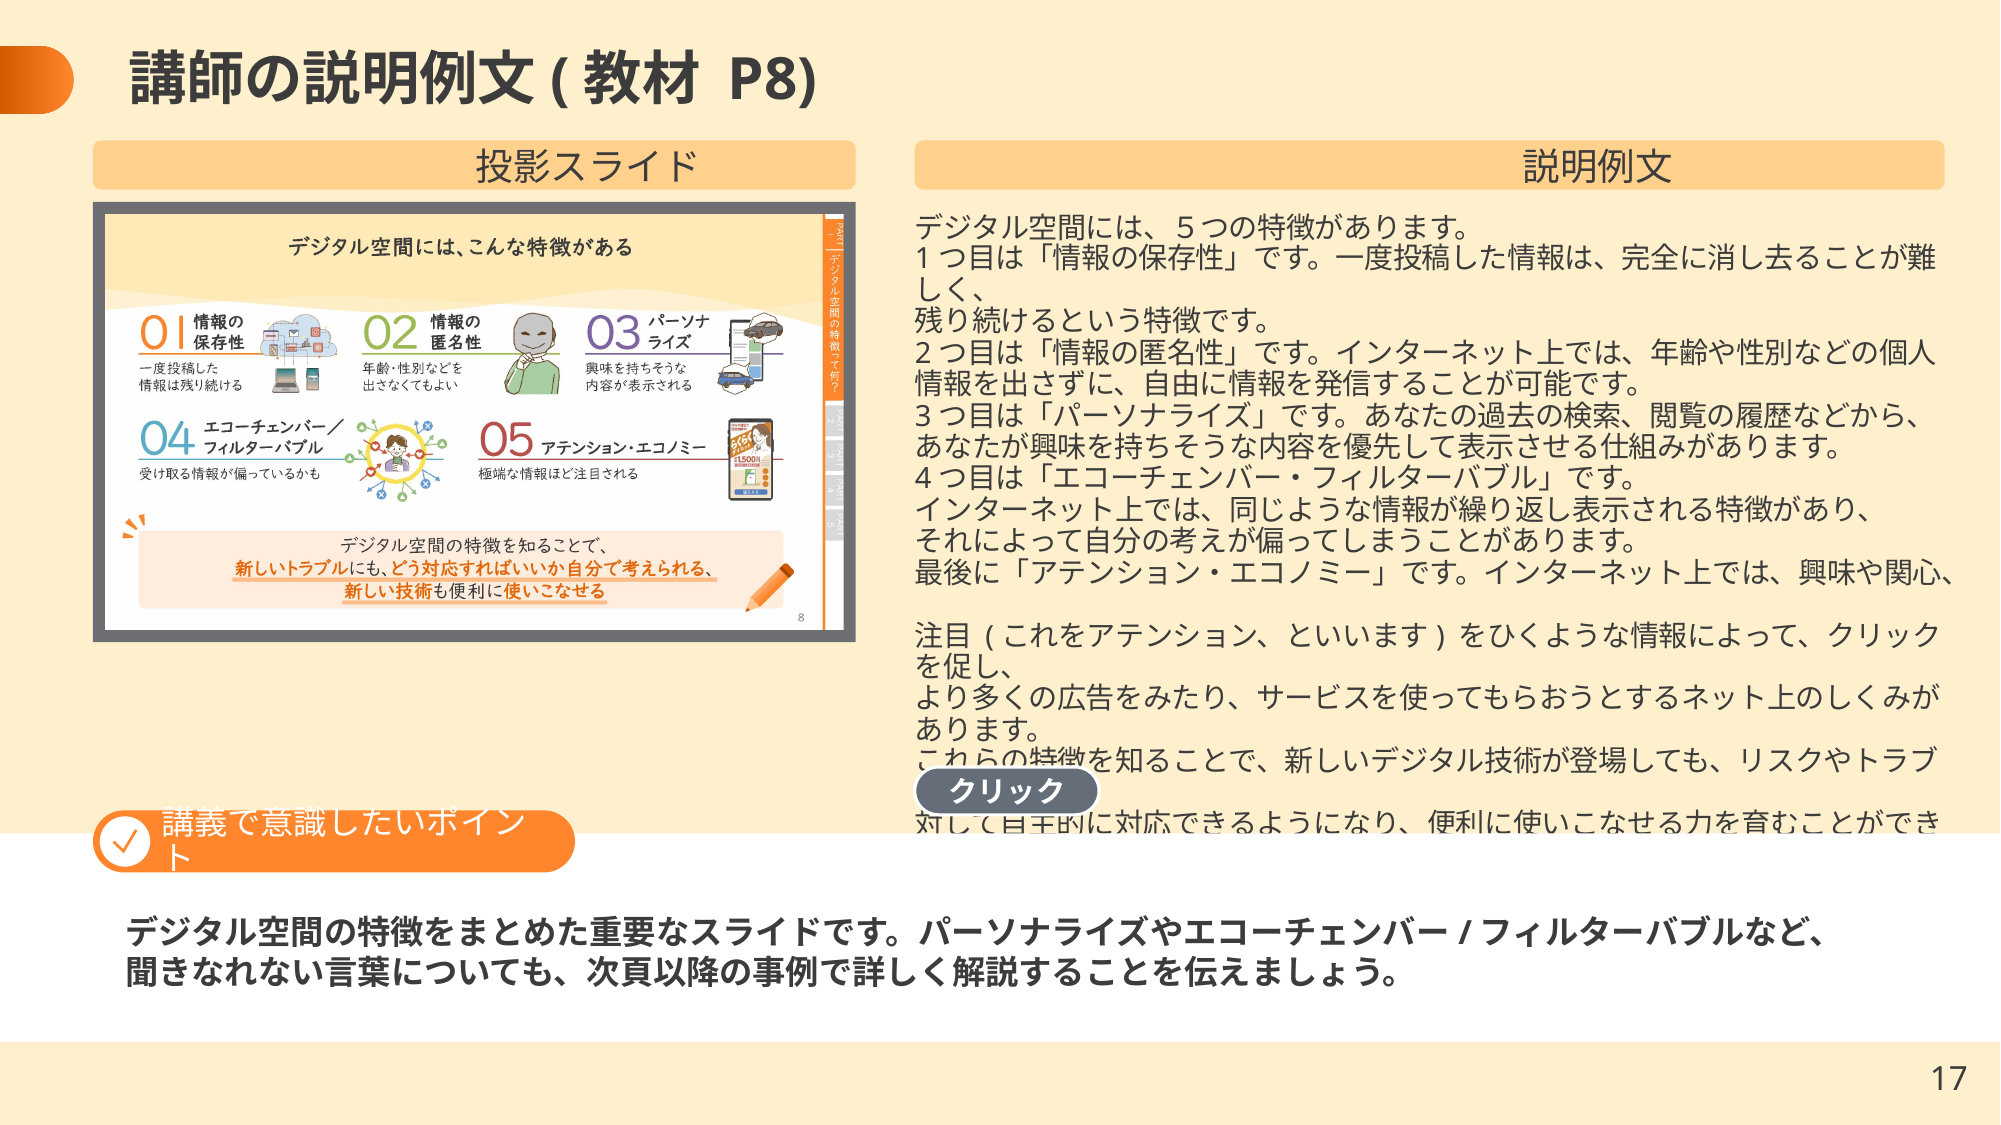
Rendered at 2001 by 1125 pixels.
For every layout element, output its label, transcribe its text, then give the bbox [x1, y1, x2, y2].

title 講師の説明例文(教材 P8) [92, 49, 1908, 111]
text_box 説明例文 [913, 139, 1946, 191]
text_box デジタル空間には、５つの特徴があります。 1つ目は「情報の保存性」です。一度投稿した情報は、完全に消し去ることが難しく、 残り続けるという特徴です。 2つ目は「情報の匿名性」です。インターネット上では、年齢や性別などの個人情報を出さずに、自由に情報を発信することが可能です。 3つ目は「パーソナライズ」です。あなたの過去の検索、閲覧の履歴などから、 あなたが興味を持ちそうな内容を優先して表示させる仕組みがあります。 4つ目は「エコーチェンバー・フィルターバブル」です。 インターネット上では、同じような情報が繰り返し表示される特徴があり、 それによって自分の考えが偏ってしまうことがあります。 最後に「アテンション・エコノミー」です。インターネット上では、興味や関心、 注目 (これをアテンション、といいます) をひくような情報によって、クリックを促し、 より多くの広告をみたり、サービスを使ってもらおうとするネット上のしくみが あります。 これらの特徴を知ることで、新しいデジタル技術が登場しても、リスクやトラブルに 対して自主的に対応できるようになり、便利に使いこなせる力を育むことができます。それでは、これらの特徴の具体的な例を見ていきましょう。 [914, 201, 1945, 810]
picture [104, 214, 844, 630]
text_box 投影スライド [91, 139, 857, 191]
text_box クリック [913, 765, 1101, 810]
text_box [92, 201, 857, 643]
slide_number 16 [1884, 1065, 1968, 1096]
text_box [0, 810, 2000, 1042]
